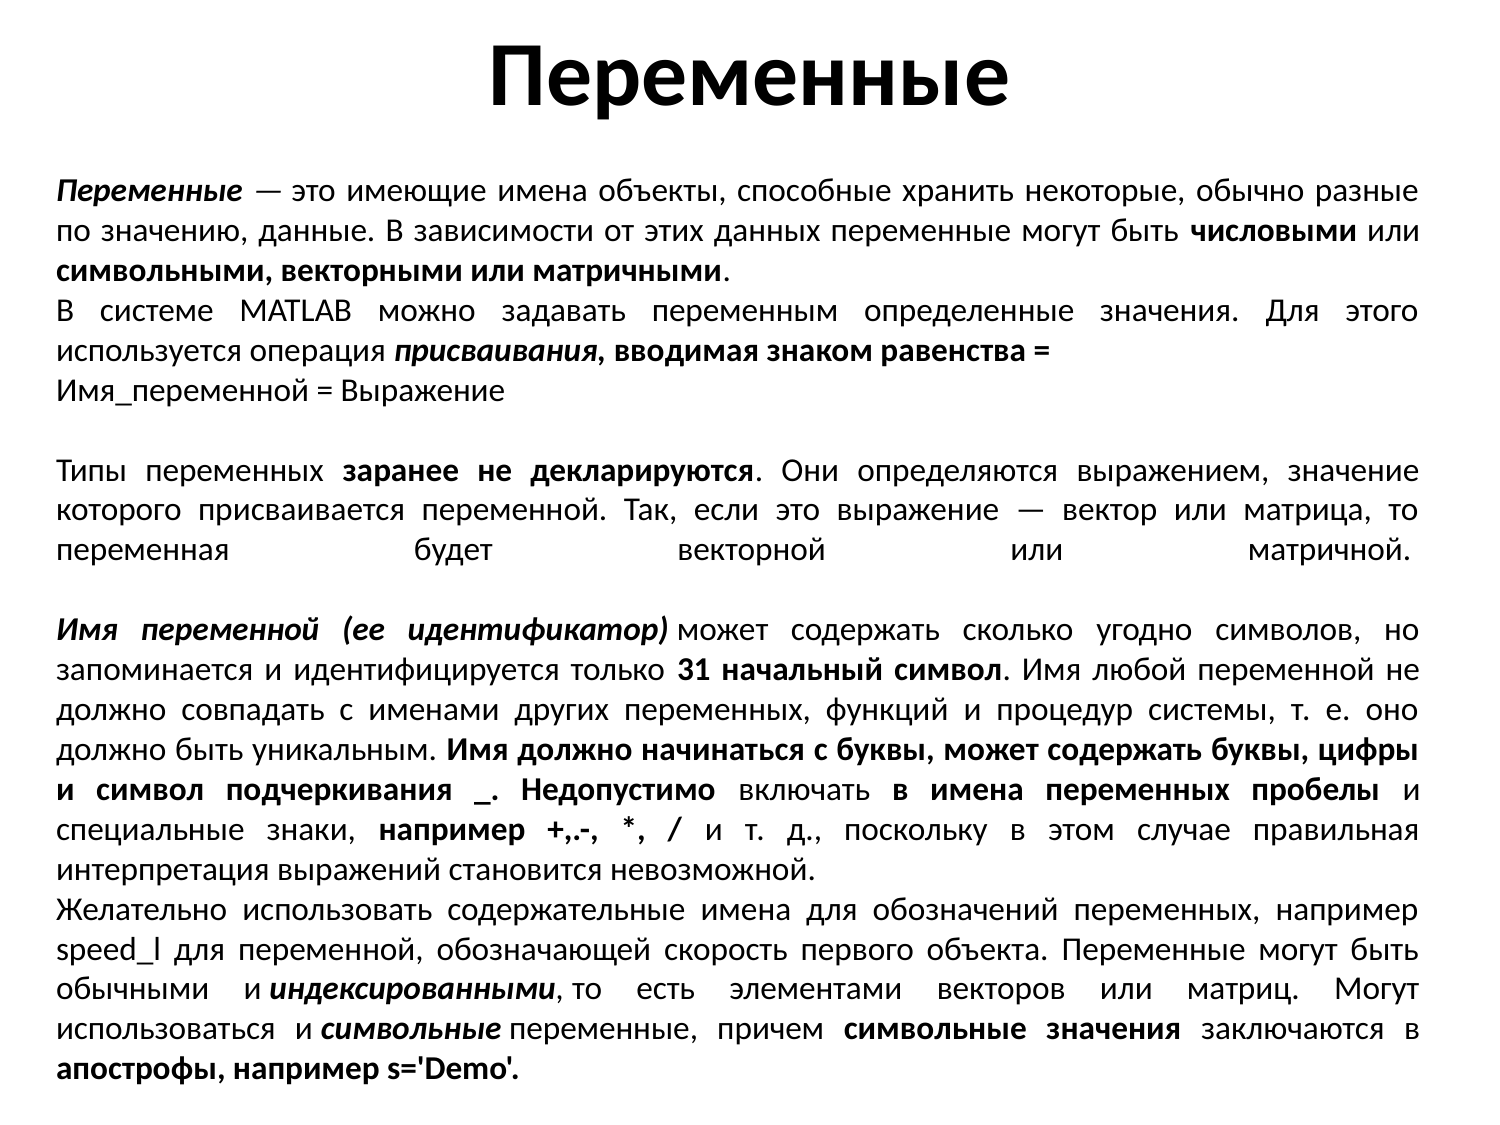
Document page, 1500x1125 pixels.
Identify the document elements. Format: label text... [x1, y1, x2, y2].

text_box Переменные — это имеющие имена объекты, способные хранить некоторые, обычно разные по значению, данные. В зависимости от этих данных переменные могут быть числовыми или символьными, векторными или матричными. В системе MATLAB можно задавать переменным определенные значения. Для этого используется операция присваивания, вводимая знаком равенства = Имя_переменной = Выражение Типы переменных заранее не декларируются. Они определяются выражением, значение которого присваивается переменной. Так, если это выражение — вектор или матрица, то переменная будет векторной или матричной. Имя переменной (ее идентификатор) может содержать сколько угодно символов, но запоминается и идентифицируется только 31 начальный символ. Имя любой переменной не должно совпадать с именами других переменных, функций и процедур системы, т. е. оно должно быть уникальным. Имя должно начинаться с буквы, может содержать буквы, цифры и символ подчеркивания _. Недопустимо включать в имена переменных пробелы и специальные знаки, например +,.-, *, / и т. д., поскольку в этом случае правильная интерпретация выражений становится невозможной. Желательно использовать содержательные имена для обозначений переменных, например speed_l для переменной, обозначающей скорость первого объекта. Переменные могут быть обычными и индексированными, то есть элементами векторов или матриц. Могут использоваться и символьные переменные, причем символьные значения заключаются в апострофы, например s='Demo'. [41, 160, 1436, 1094]
title Переменные [0, 0, 1500, 138]
